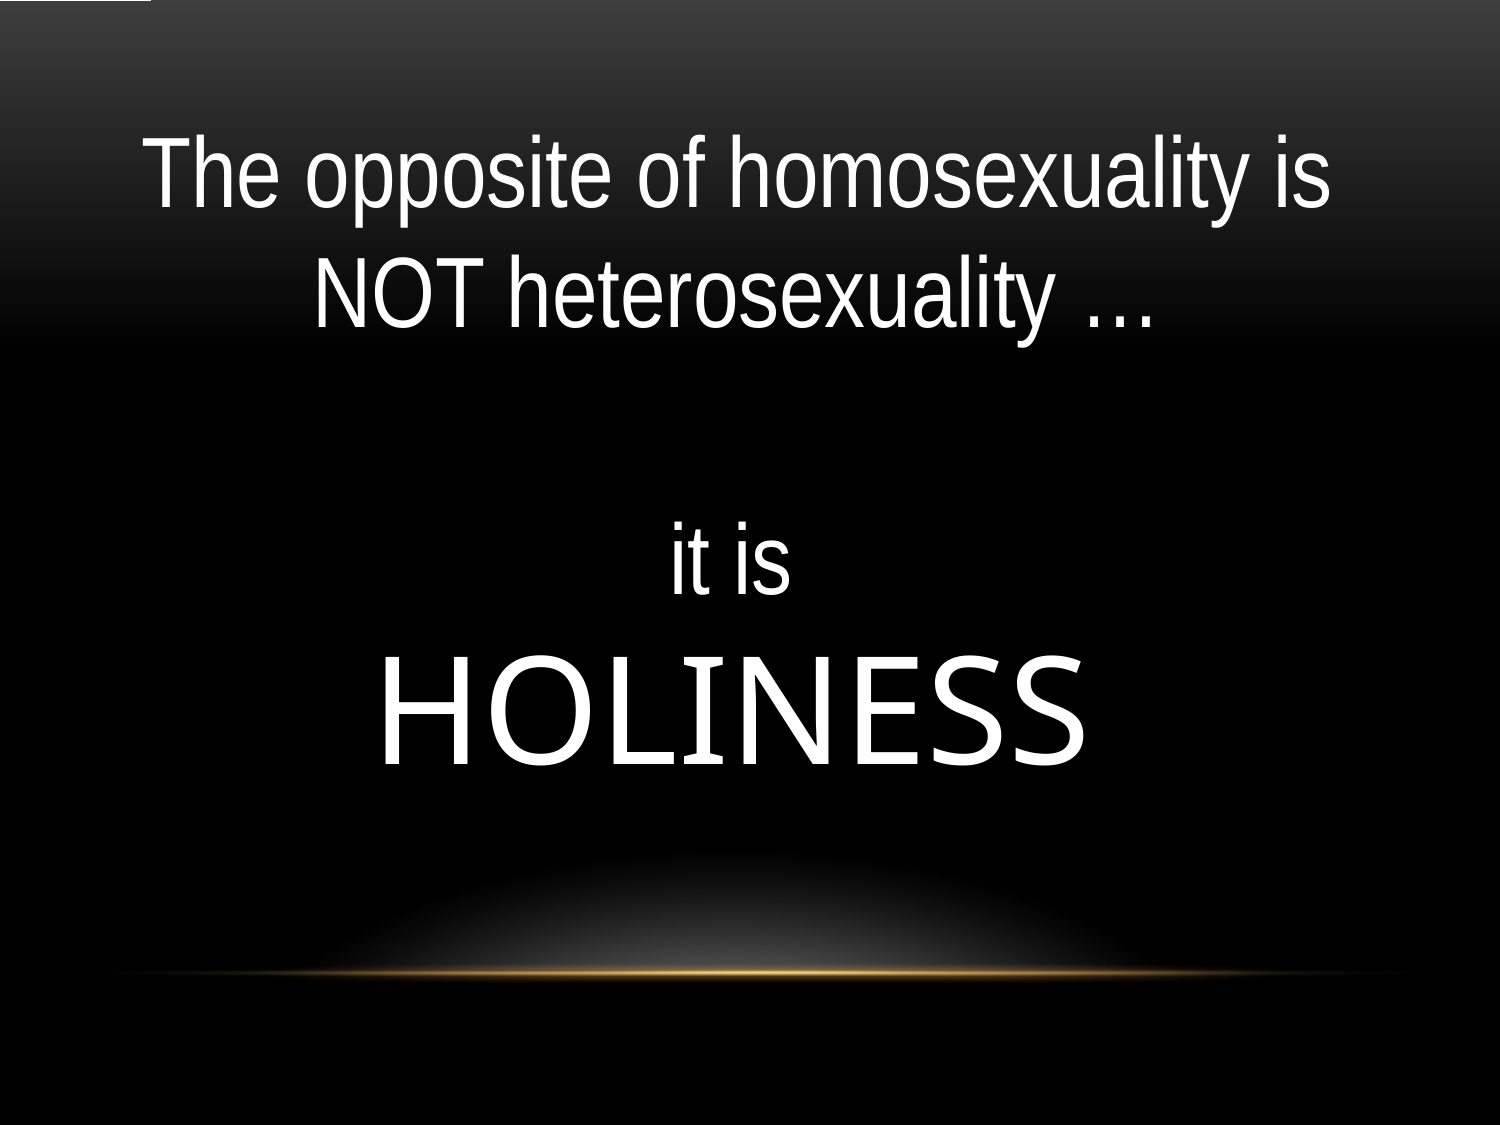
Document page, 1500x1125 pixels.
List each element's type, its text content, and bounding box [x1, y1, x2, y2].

text_box The opposite of homosexuality is NOT heterosexuality … [37, 99, 1438, 355]
picture [0, 0, 1500, 1125]
text_box it is HOLINESS [124, 487, 1338, 825]
